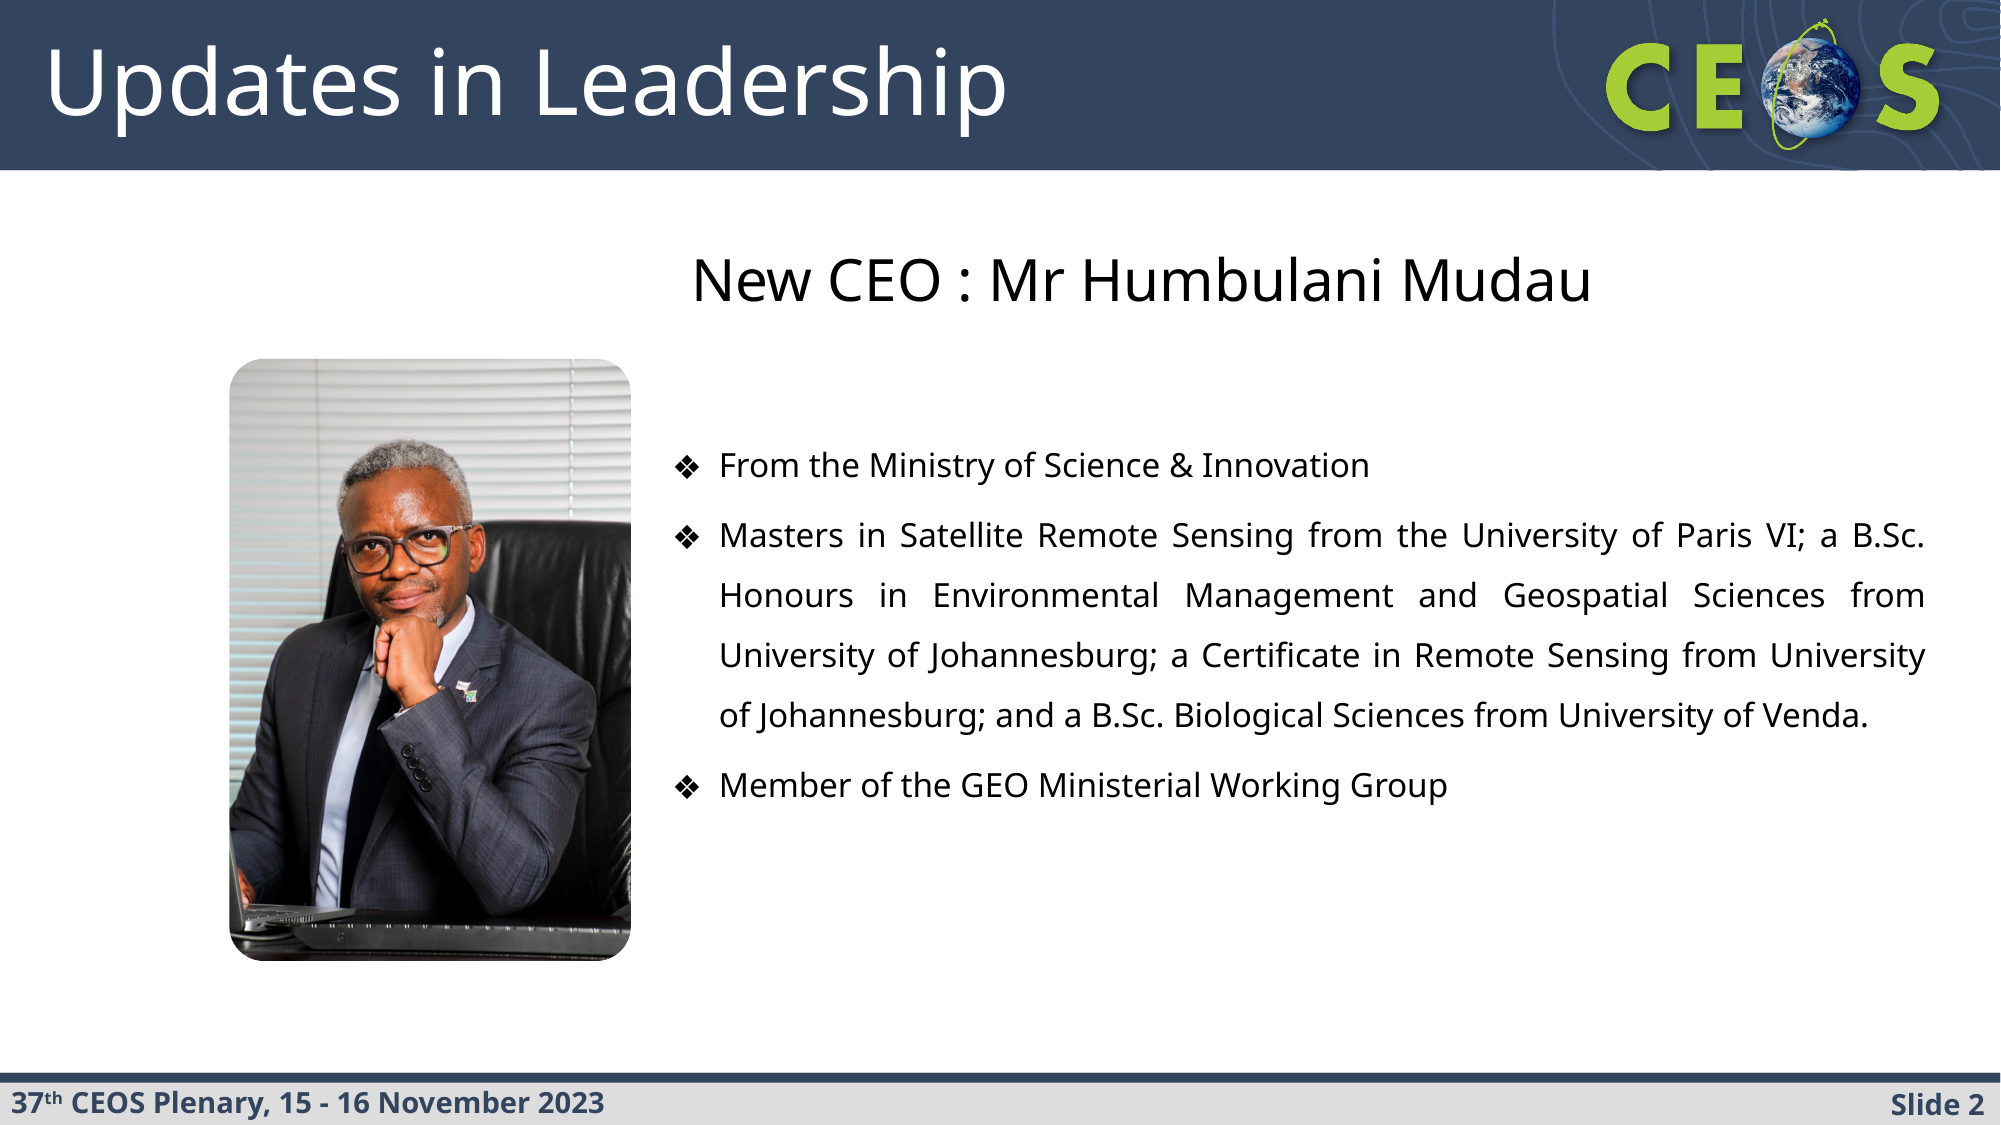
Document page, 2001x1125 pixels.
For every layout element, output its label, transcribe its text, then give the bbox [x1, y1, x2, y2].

picture [229, 358, 632, 962]
title Updates in Leadership [28, 28, 1569, 157]
picture [1606, 18, 1939, 150]
list New CEO : Mr Humbulani Mudau From the Ministry of Science & Innovation Masters in Satellite Remote Sensing from the University of Paris VI; a B.Sc. Honours in Environmental Management and Geospatial Sciences from University of Johannesburg; a Certificate in Remote Sensing from University of Johannesburg; and a B.Sc. Biological Sciences from University of Venda. Member of the GEO Ministerial Working Group [57, 224, 1943, 990]
